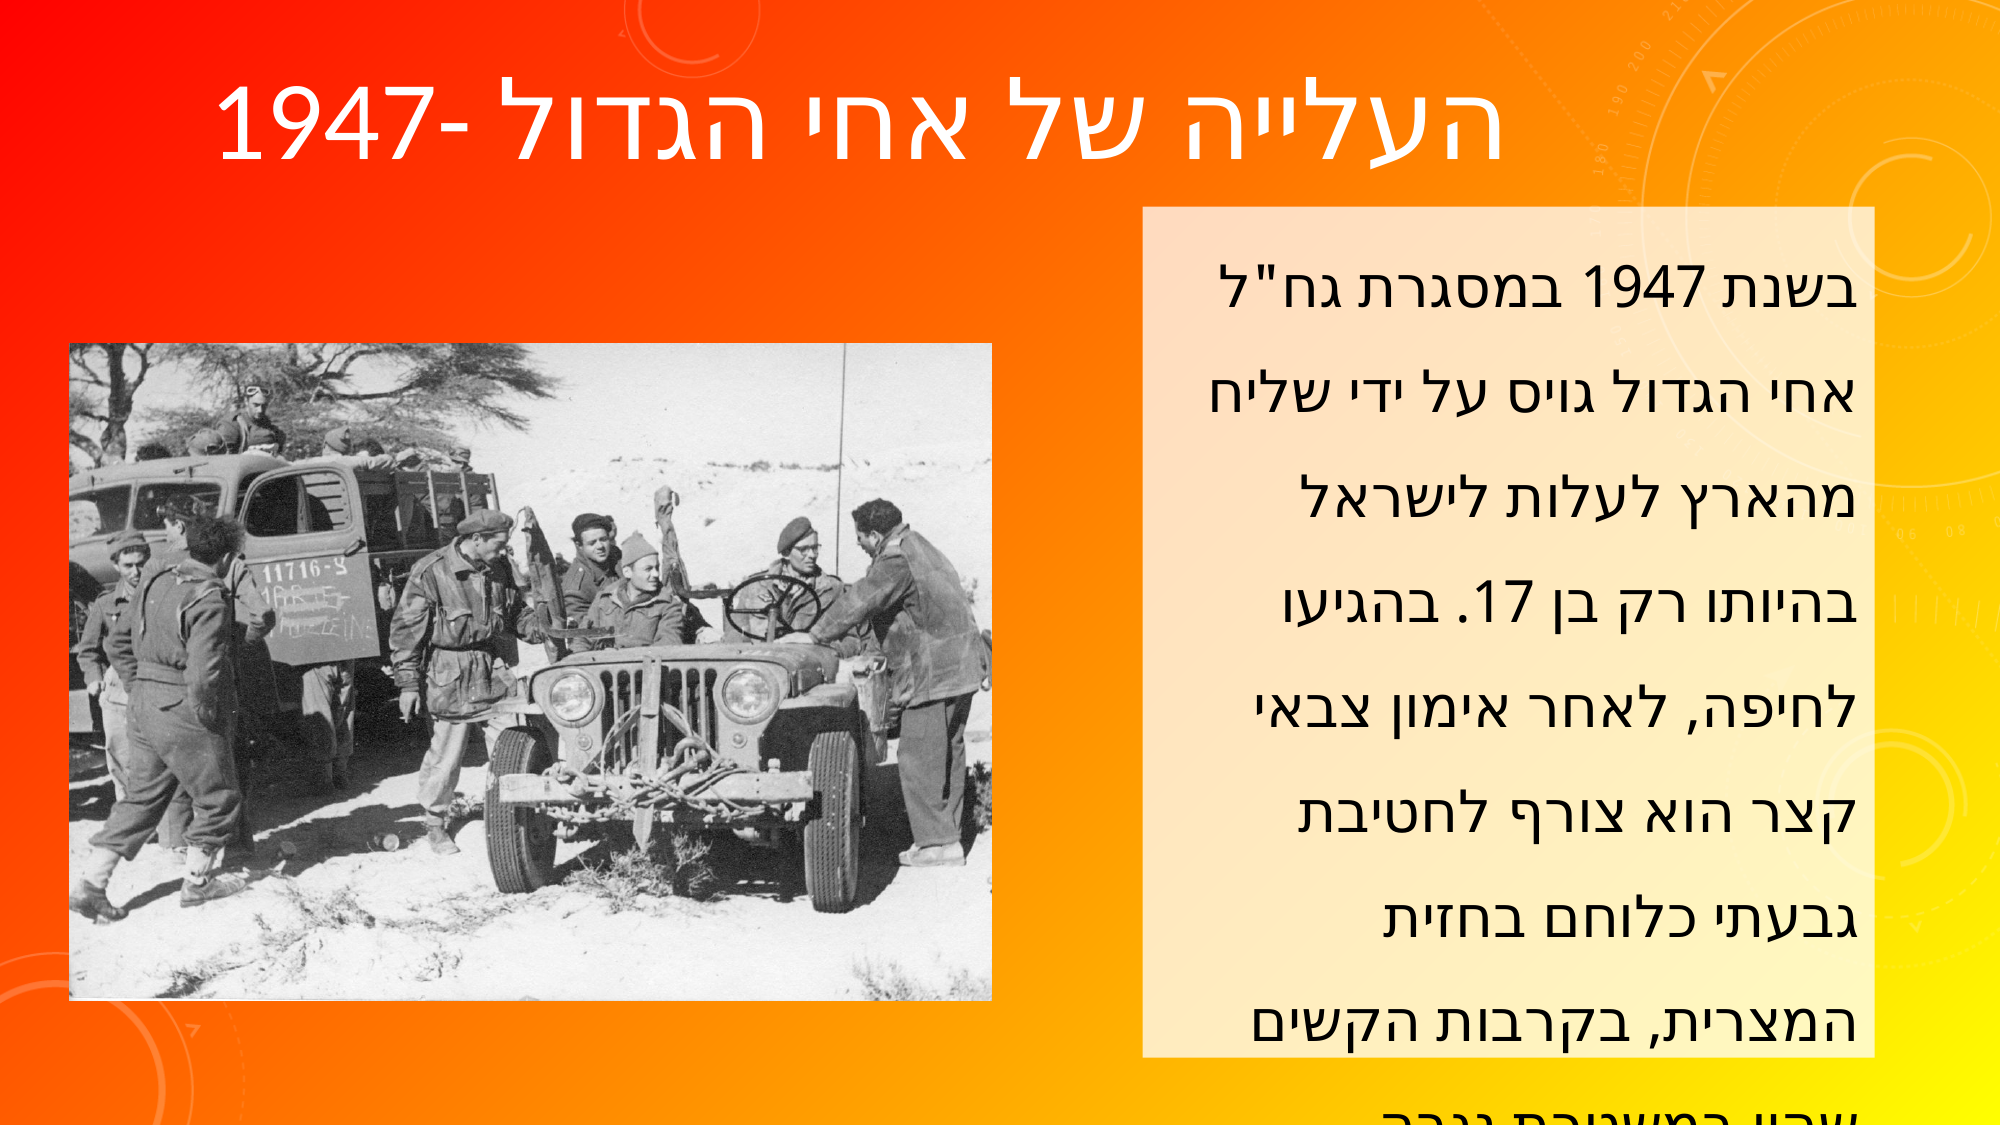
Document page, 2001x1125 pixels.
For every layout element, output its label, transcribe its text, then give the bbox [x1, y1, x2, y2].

text_box 1947- העלייה של אחי הגדול [194, 39, 1527, 190]
list בשנת 1947 במסגרת גח"ל אחי הגדול גויס על ידי שליח מהארץ לעלות לישראל בהיותו רק בן 17. בהגיעו לחיפה, לאחר אימון צבאי קצר הוא צורף לחטיבת גבעתי כלוחם בחזית המצרית, בקרבות הקשים שהיו במשטרת נגבה. [1142, 206, 1875, 1058]
picture [0, 0, 2000, 1125]
